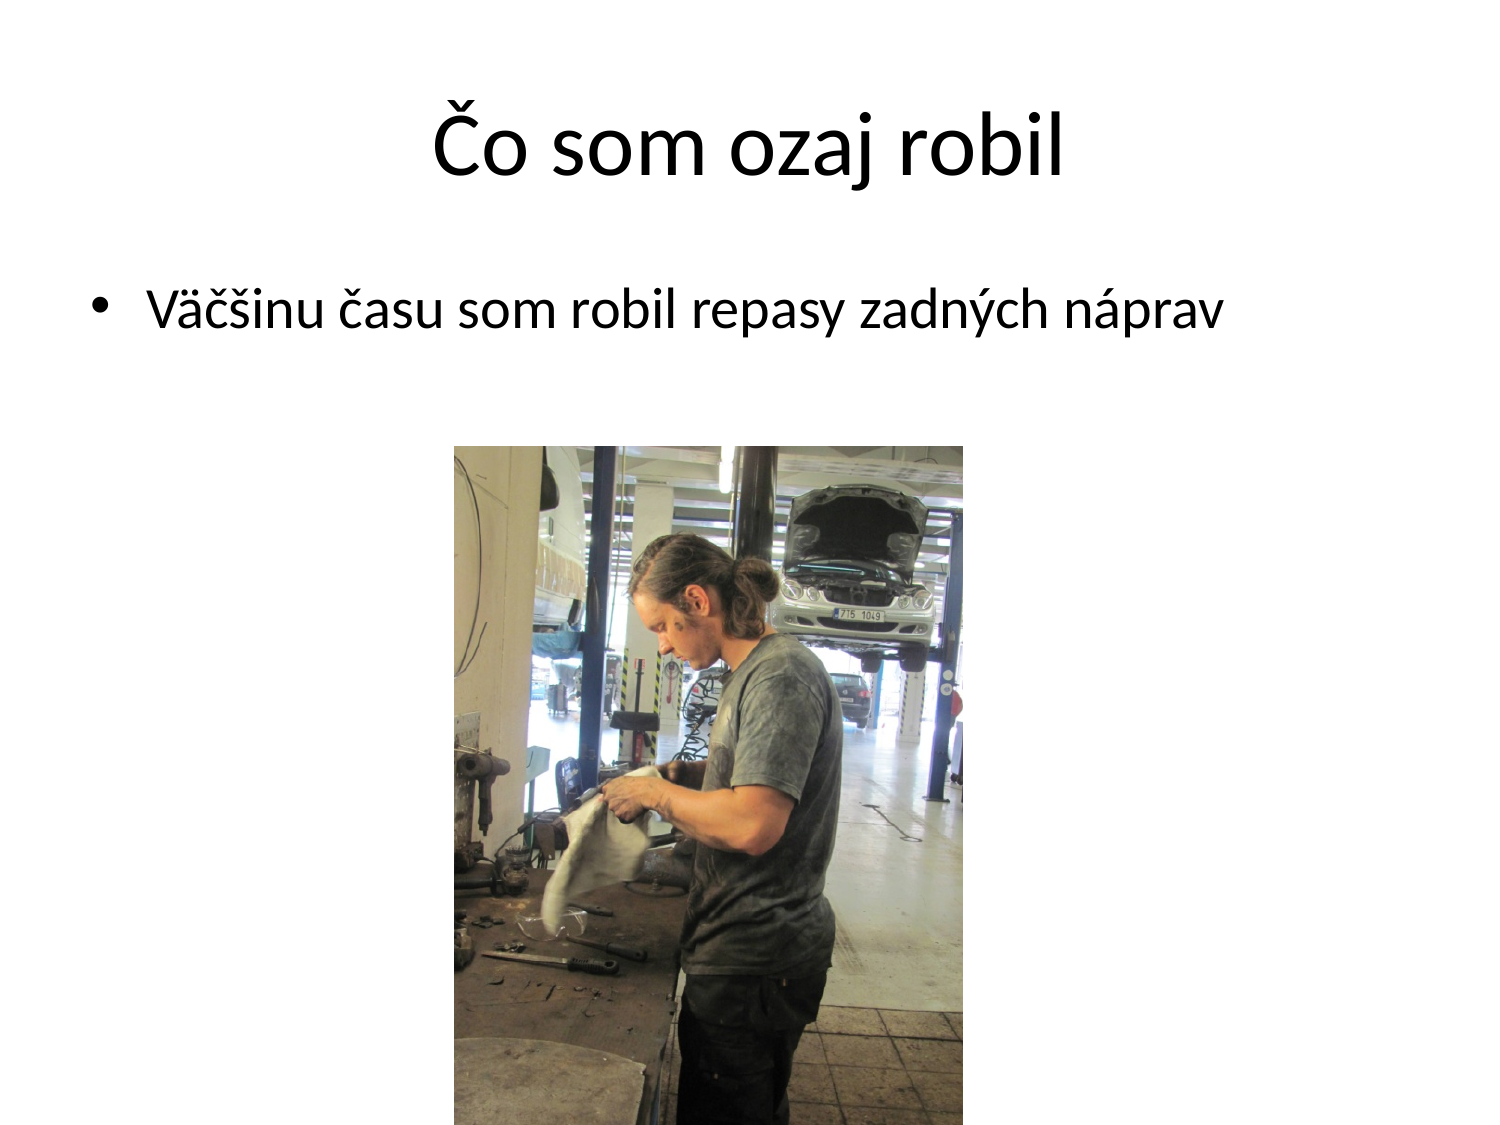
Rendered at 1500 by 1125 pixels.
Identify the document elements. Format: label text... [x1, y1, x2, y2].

list Väčšinu času som robil repasy zadných náprav [75, 262, 1425, 1005]
picture [454, 446, 963, 1125]
title Čo som ozaj robil [75, 45, 1425, 233]
